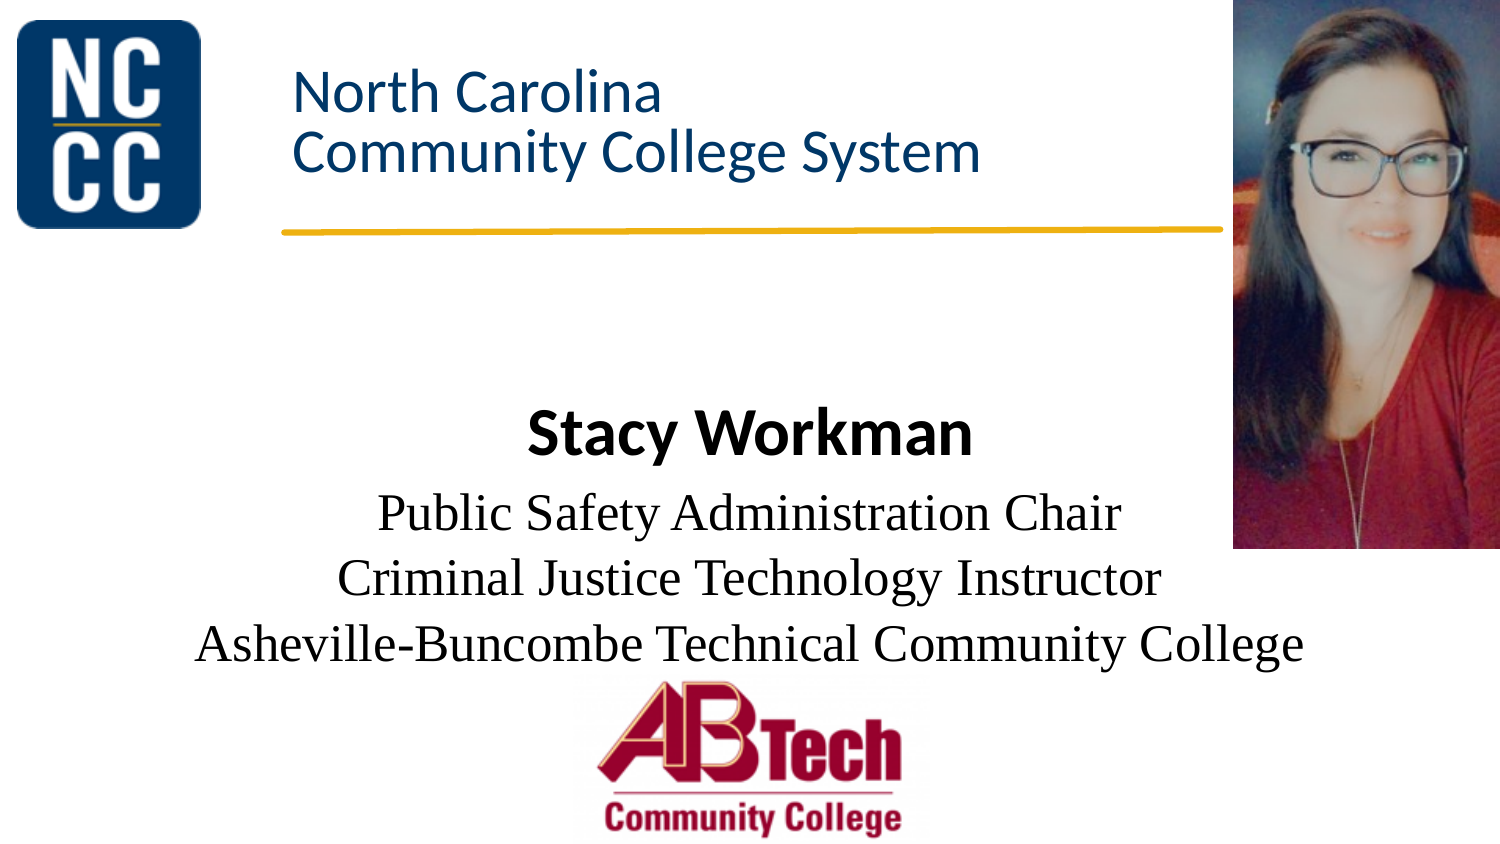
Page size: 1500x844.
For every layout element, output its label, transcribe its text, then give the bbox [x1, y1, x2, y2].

picture [17, 20, 201, 229]
picture [573, 674, 930, 844]
title Stacy Workman [150, 301, 1233, 477]
picture [1233, 0, 1500, 550]
subtitle Public Safety Administration Chair Criminal Justice Technology Instructor Asheville-Buncombe Technical Community College [0, 477, 1500, 682]
